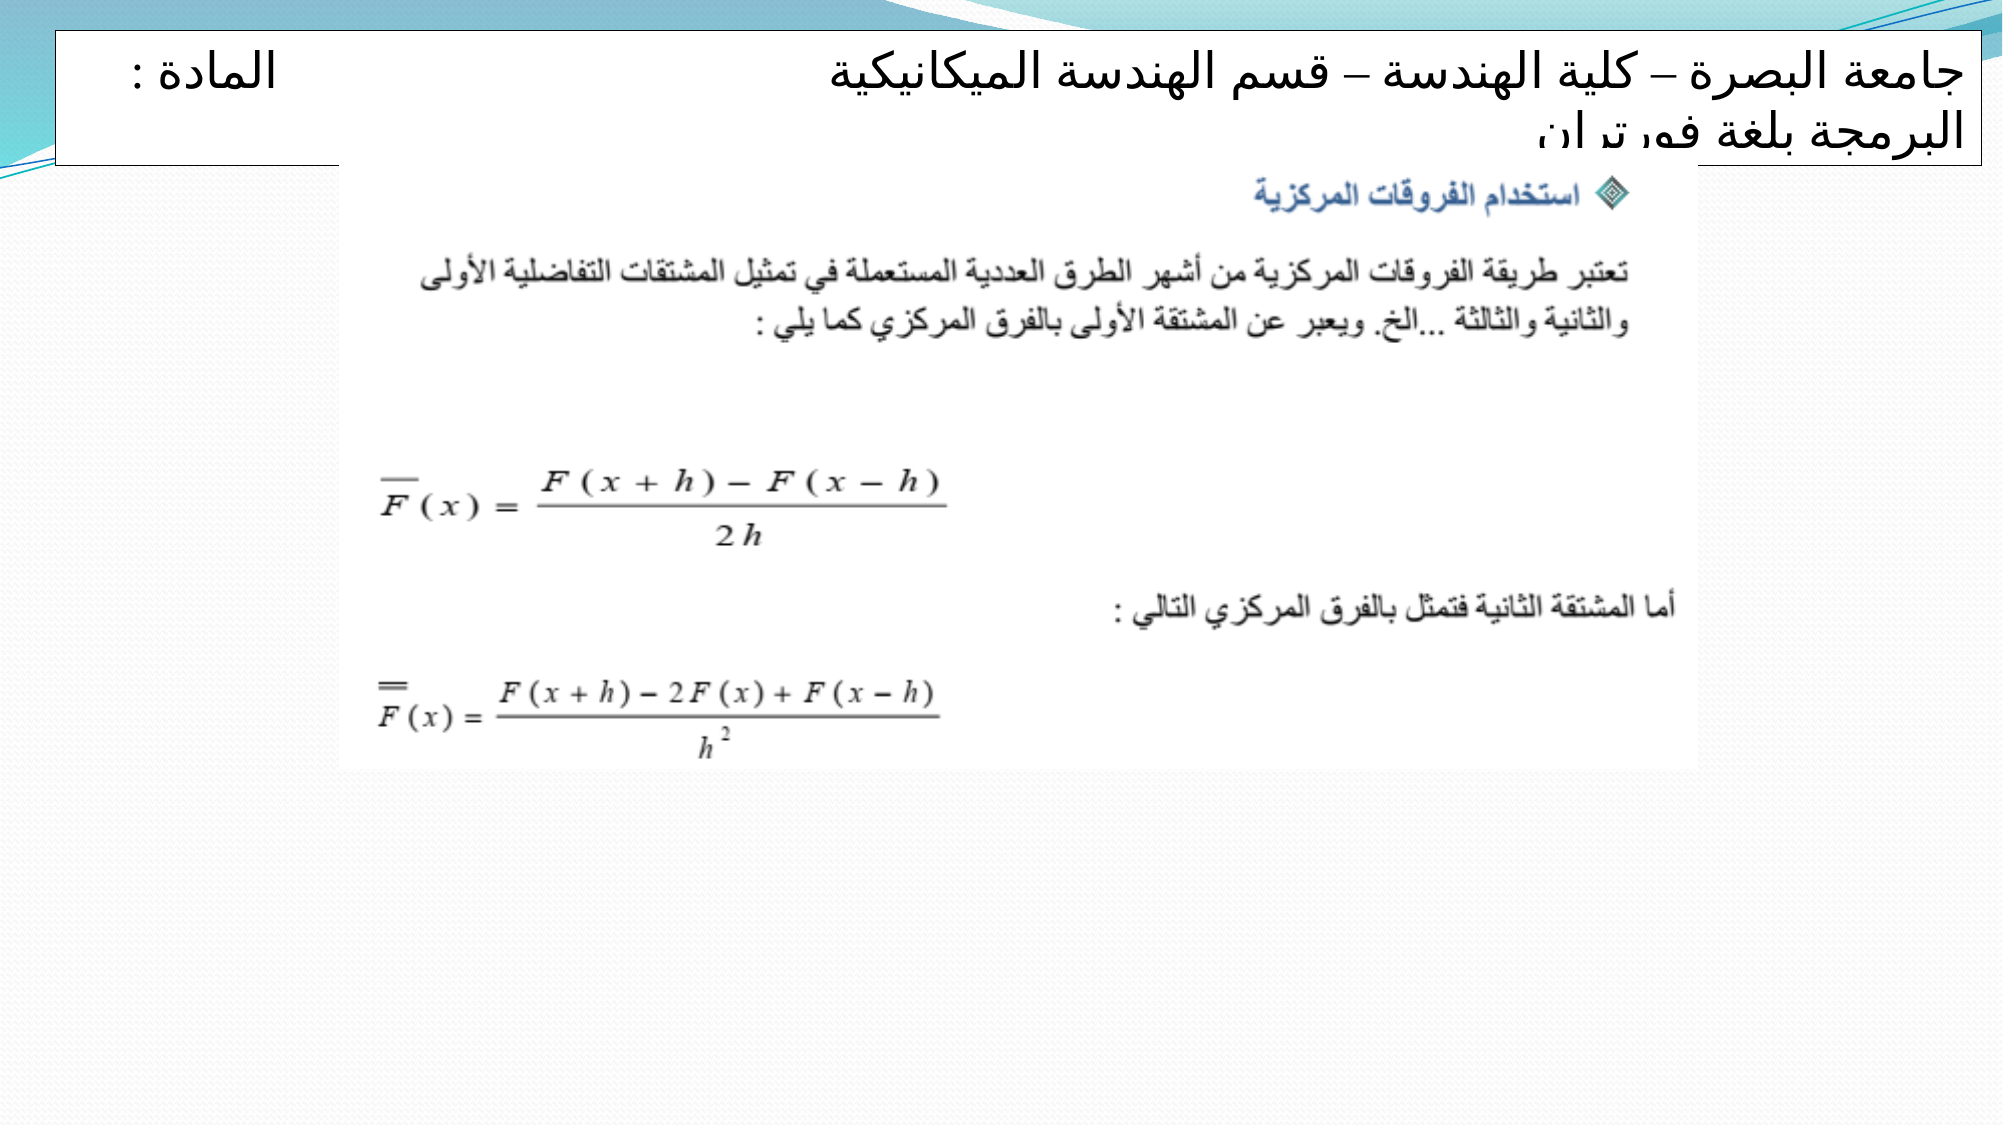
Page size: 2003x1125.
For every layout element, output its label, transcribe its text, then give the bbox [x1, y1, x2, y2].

text_box جامعة البصرة – كلية الهندسة – قسم الهندسة الميكانيكية المادة : البرمجة بلغة فورتران [55, 30, 1982, 166]
picture [339, 148, 1699, 770]
